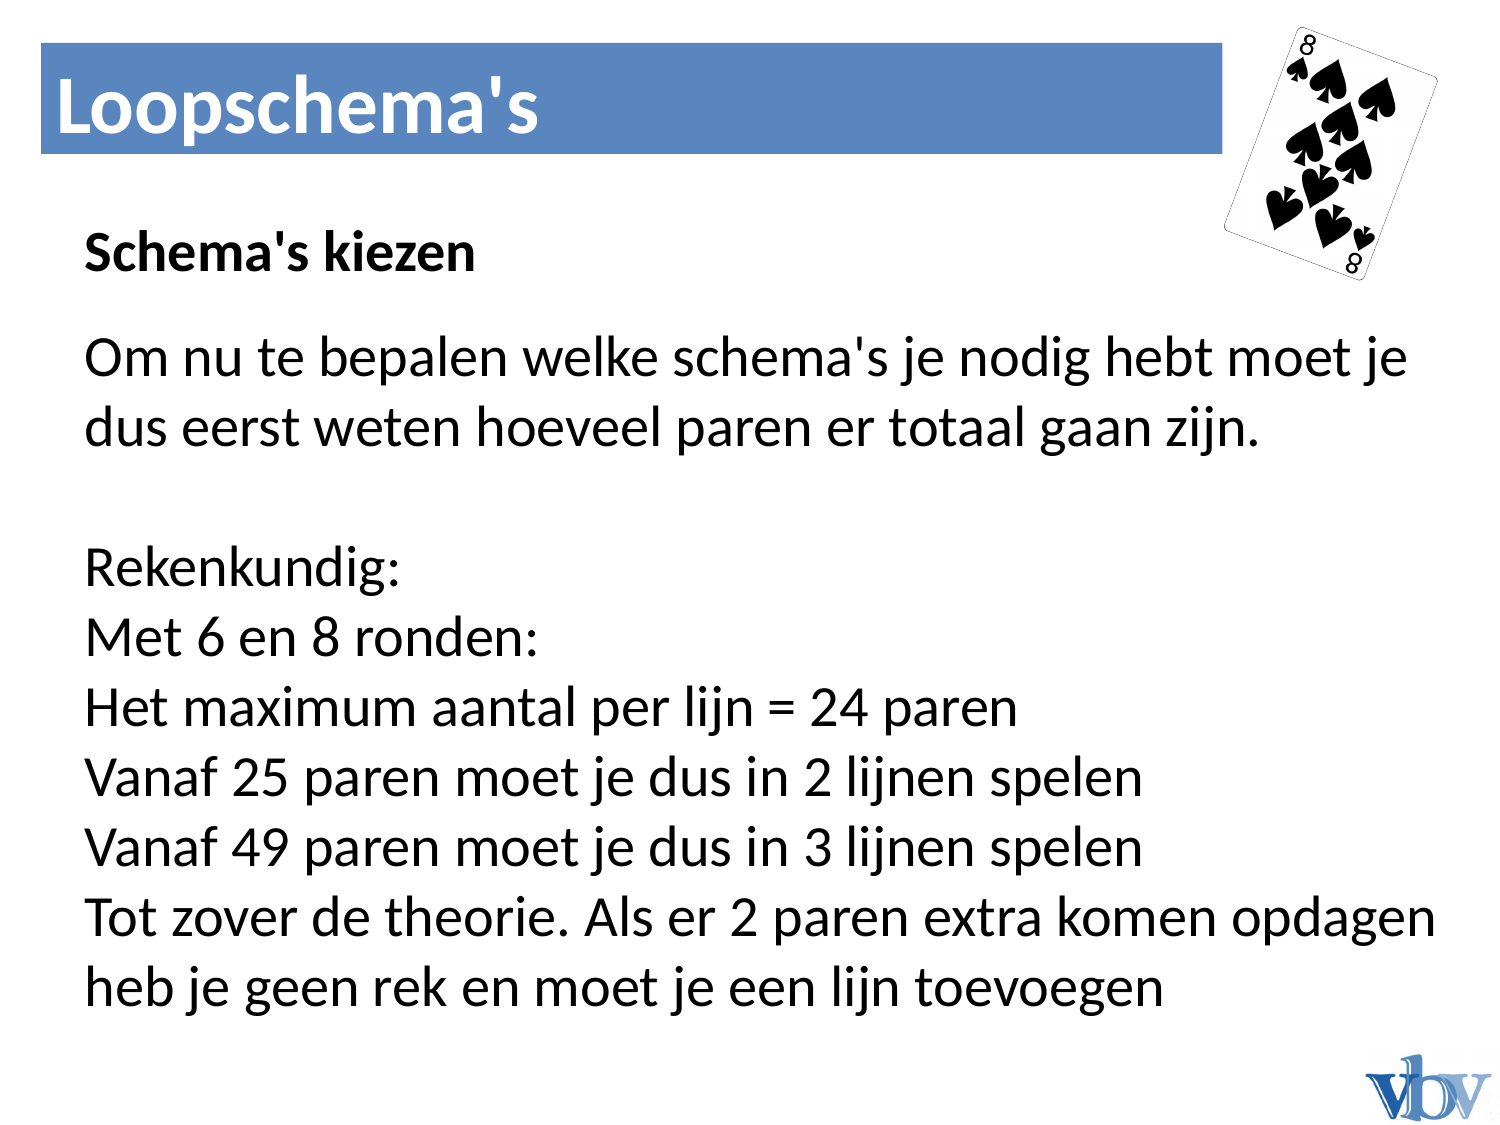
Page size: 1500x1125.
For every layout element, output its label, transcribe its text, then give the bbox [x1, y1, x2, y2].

picture [1232, 158, 1409, 206]
picture [1412, 68, 1438, 148]
picture [1365, 1048, 1500, 1125]
text_box Schema's kiezen Om nu te bepalen welke schema's je nodig hebt moet je dus eerst weten hoeveel paren er totaal gaan zijn. Rekenkundig: Met 6 en 8 ronden: Het maximum aantal per lijn = 24 paren Vanaf 25 paren moet je dus in 2 lijnen spelen Vanaf 49 paren moet je dus in 3 lijnen spelen Tot zover de theorie. Als er 2 paren extra komen opdagen heb je geen rek en moet je een lijn toevoegen [70, 206, 1497, 1026]
text_box Loopschema's [41, 42, 1412, 158]
picture [1293, 26, 1341, 42]
